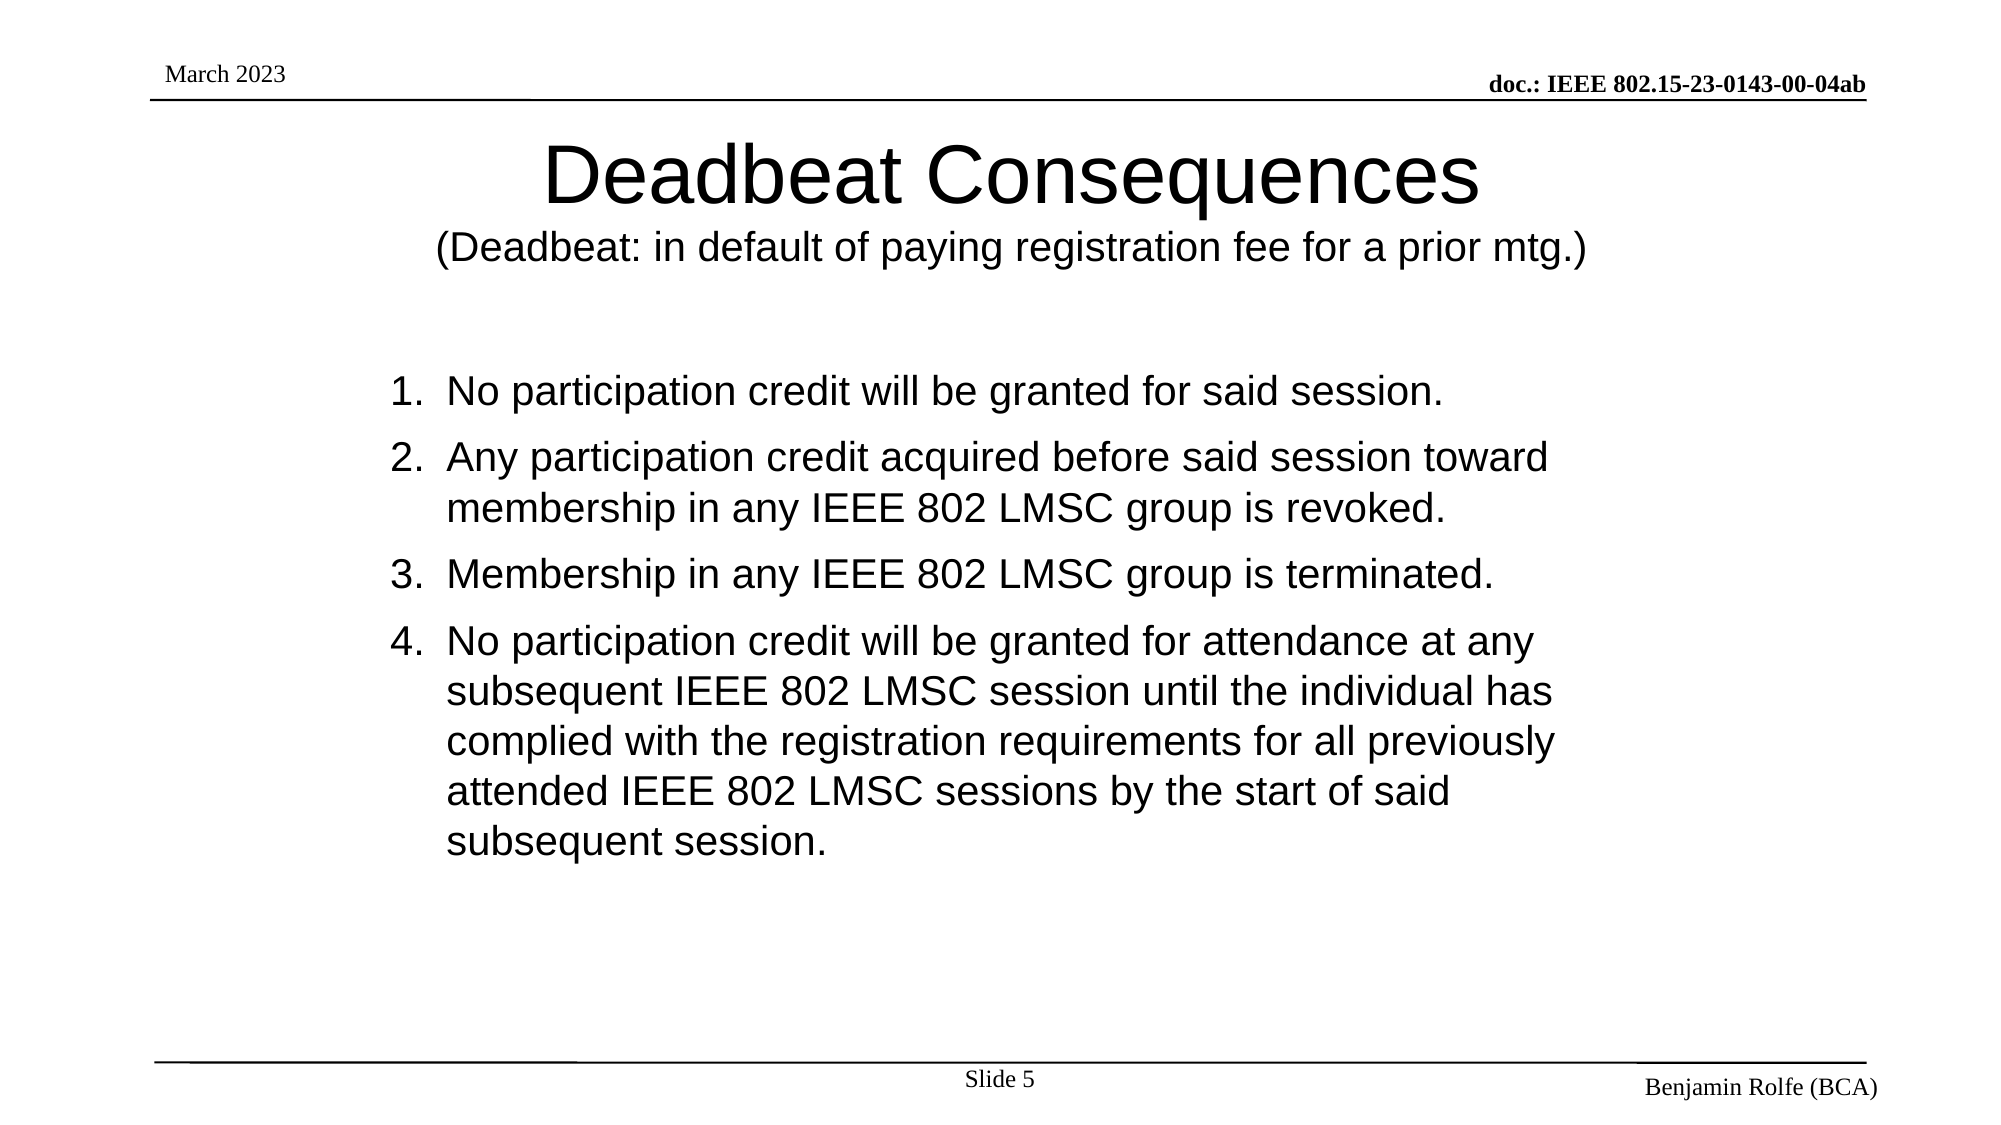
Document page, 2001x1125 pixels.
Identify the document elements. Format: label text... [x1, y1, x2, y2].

title Deadbeat Consequences (Deadbeat: in default of paying registration fee for a prior mtg.) [375, 112, 1649, 356]
list No participation credit will be granted for said session. Any participation credit acquired before said session toward membership in any IEEE 802 LMSC group is revoked. Membership in any IEEE 802 LMSC group is terminated. No participation credit will be granted for attendance at any subsequent IEEE 802 LMSC session until the individual has complied with the registration requirements for all previously attended IEEE 802 LMSC sessions by the start of said subsequent session. [375, 356, 1649, 1063]
slide_number Slide 5 [942, 1062, 1058, 1122]
